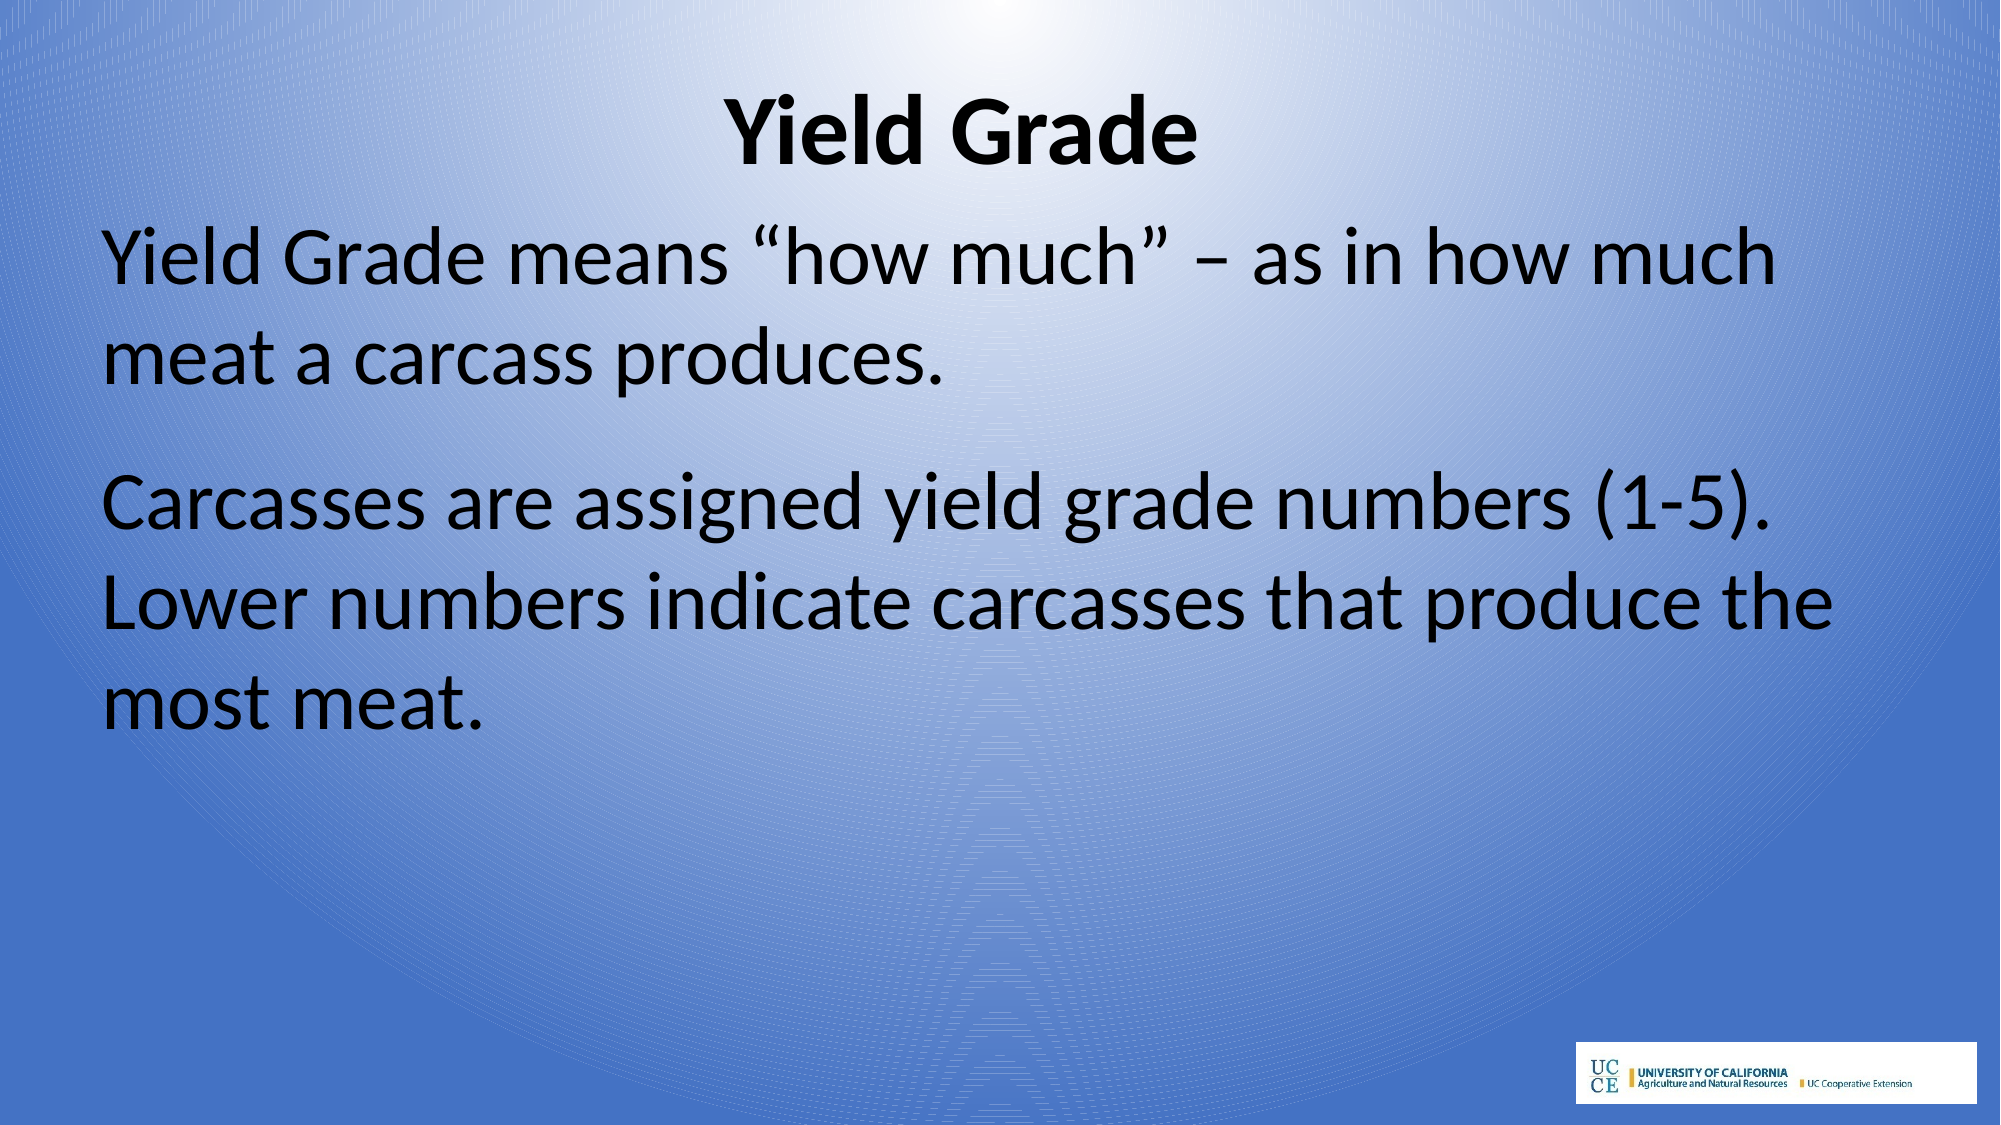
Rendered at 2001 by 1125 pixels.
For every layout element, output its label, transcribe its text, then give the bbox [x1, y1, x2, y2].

text_box Yield Grade means “how much” – as in how much meat a carcass produces. [94, 193, 1912, 409]
picture [1576, 1042, 1977, 1104]
text_box Yield Grade [519, 56, 1405, 192]
text_box Carcasses are assigned yield grade numbers (1-5). Lower numbers indicate carcasses that produce the most meat. [94, 438, 1912, 754]
